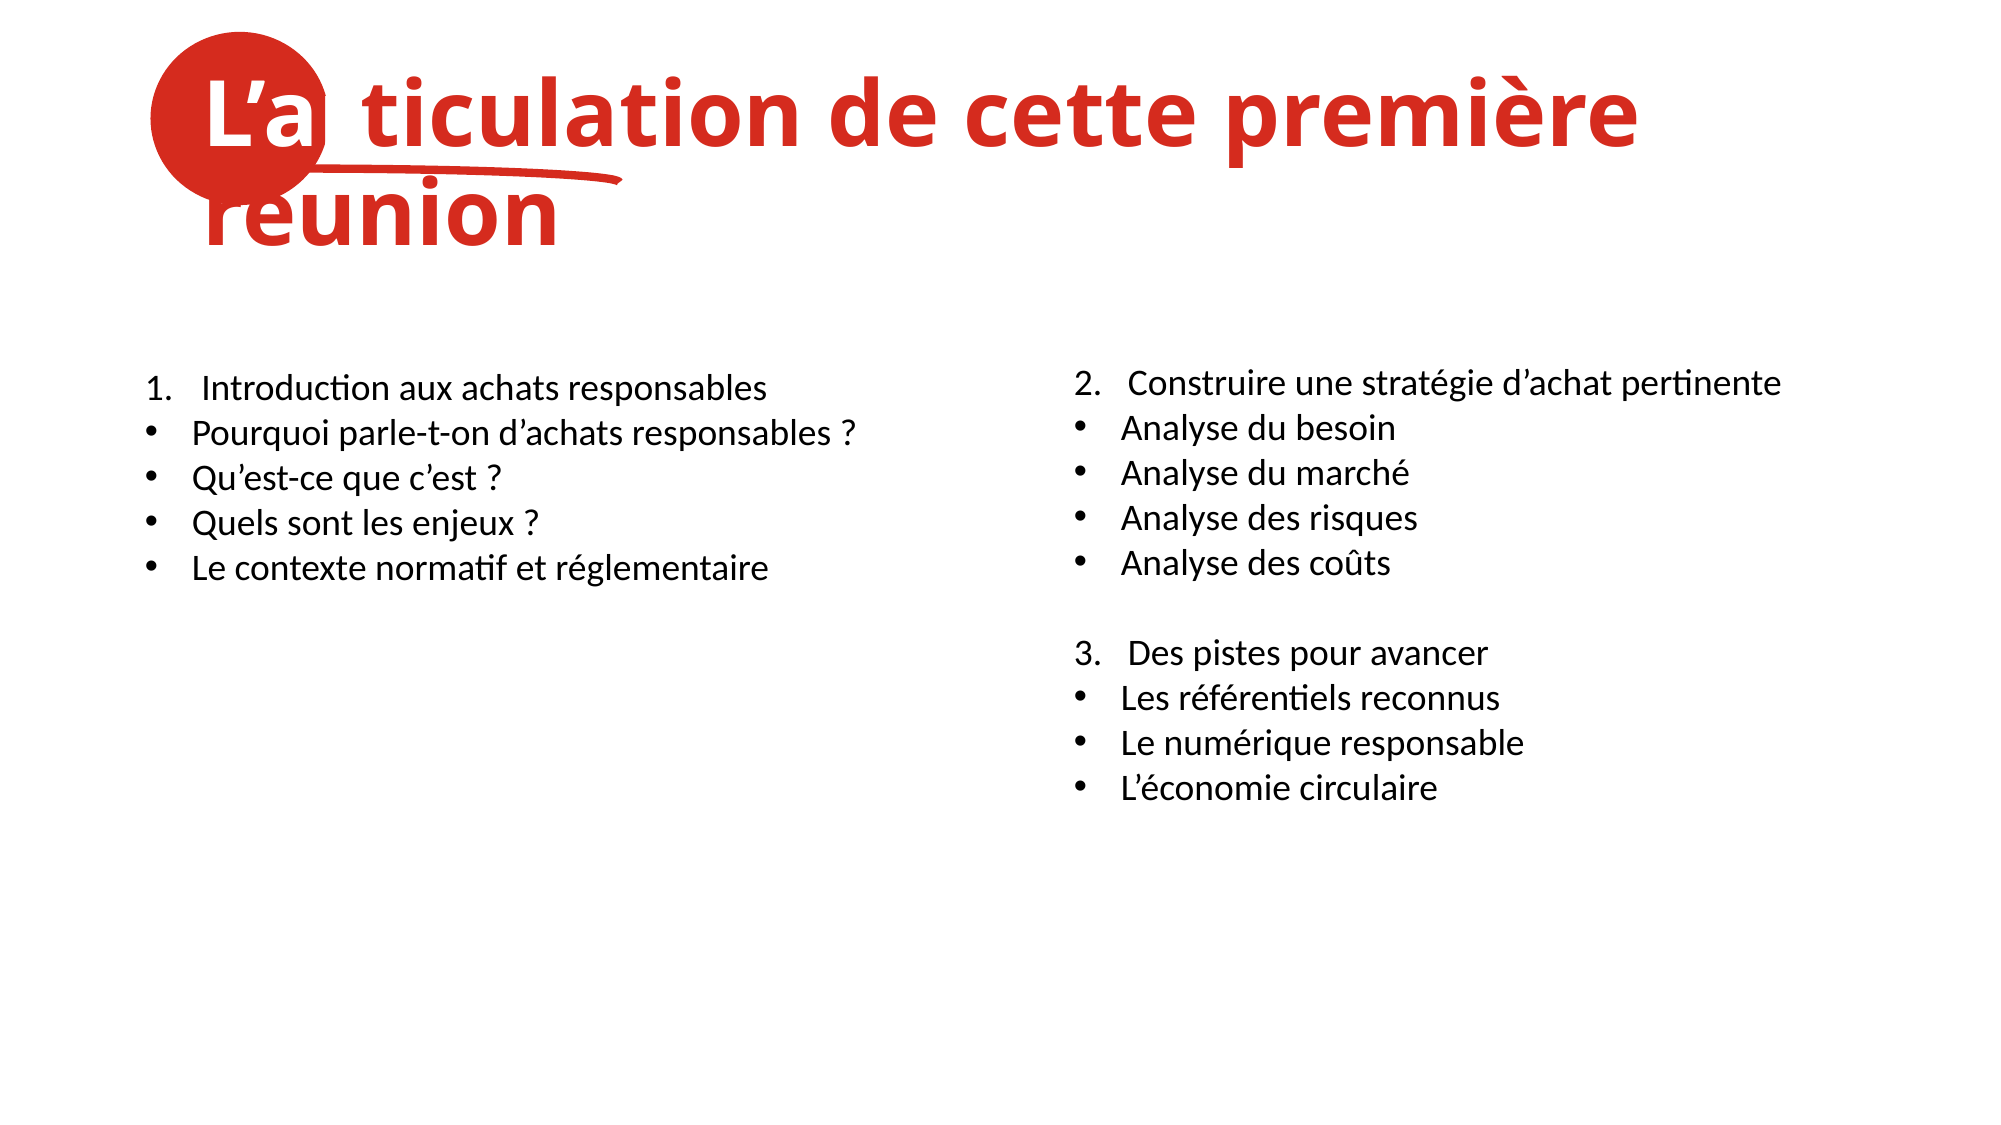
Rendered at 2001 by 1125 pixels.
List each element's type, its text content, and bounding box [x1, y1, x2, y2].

text_box L’articulation de cette première réunion [187, 59, 2000, 278]
text_box Introduction aux achats responsables Pourquoi parle-t-on d’achats responsables ? Qu’est-ce que c’est ? Quels sont les enjeux ? Le contexte normatif et réglementaire [130, 265, 1594, 596]
text_box 2. Construire une stratégie d’achat pertinente Analyse du besoin Analyse du marché Analyse des risques Analyse des coûts 3. Des pistes pour avancer Les référentiels reconnus Le numérique responsable L’économie circulaire [1059, 350, 2000, 861]
text_box [298, 168, 620, 183]
text_box [149, 30, 306, 190]
